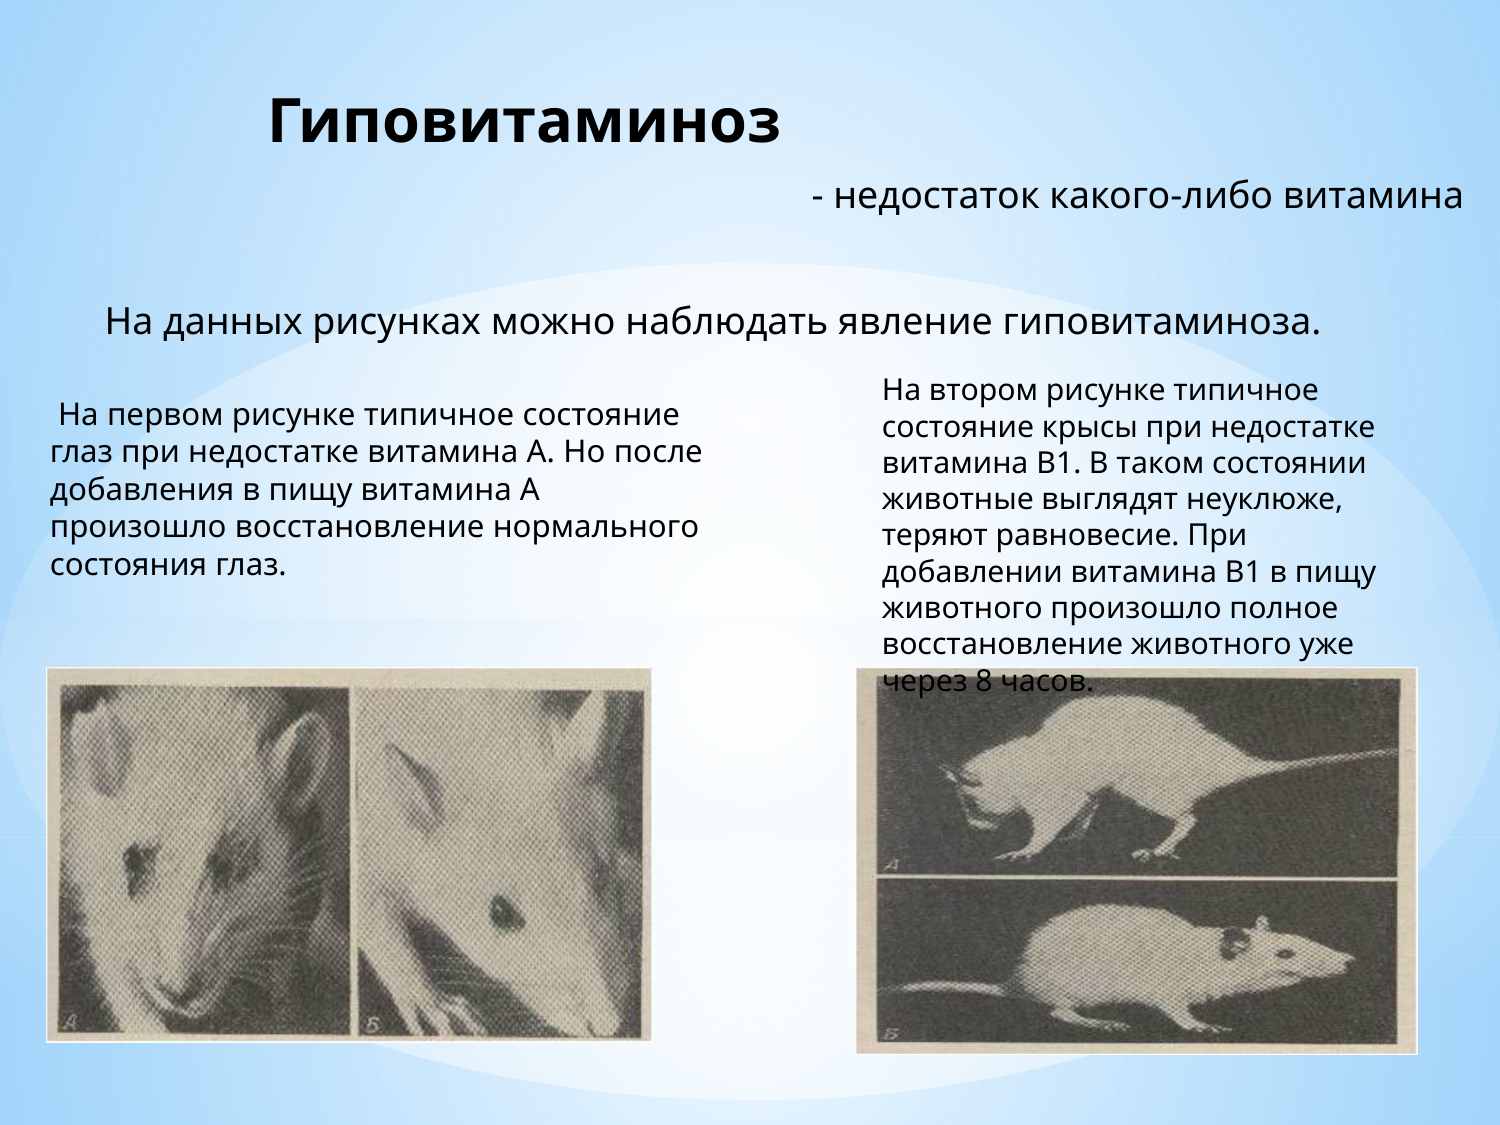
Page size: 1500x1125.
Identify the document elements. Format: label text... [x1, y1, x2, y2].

text_box На данных рисунках можно наблюдать явление гиповитаминоза. [89, 289, 1344, 349]
title Гиповитаминоз [0, 0, 797, 164]
list [0, 82, 549, 225]
text_box На втором рисунке типичное состояние крысы при недостатке витамина В1. В таком состоянии животные выглядят неуклюже, теряют равновесие. При добавлении витамина В1 в пищу животного произошло полное восстановление животного уже через 8 часов. [867, 363, 1442, 705]
picture [855, 667, 1419, 1055]
text_box - недостаток какого-либо витамина [796, 163, 1500, 224]
text_box На первом рисунке типичное состояние глаз при недостатке витамина А. Но после добавления в пищу витамина А произошло восстановление нормального состояния глаз. [35, 386, 739, 589]
picture [46, 667, 653, 1044]
